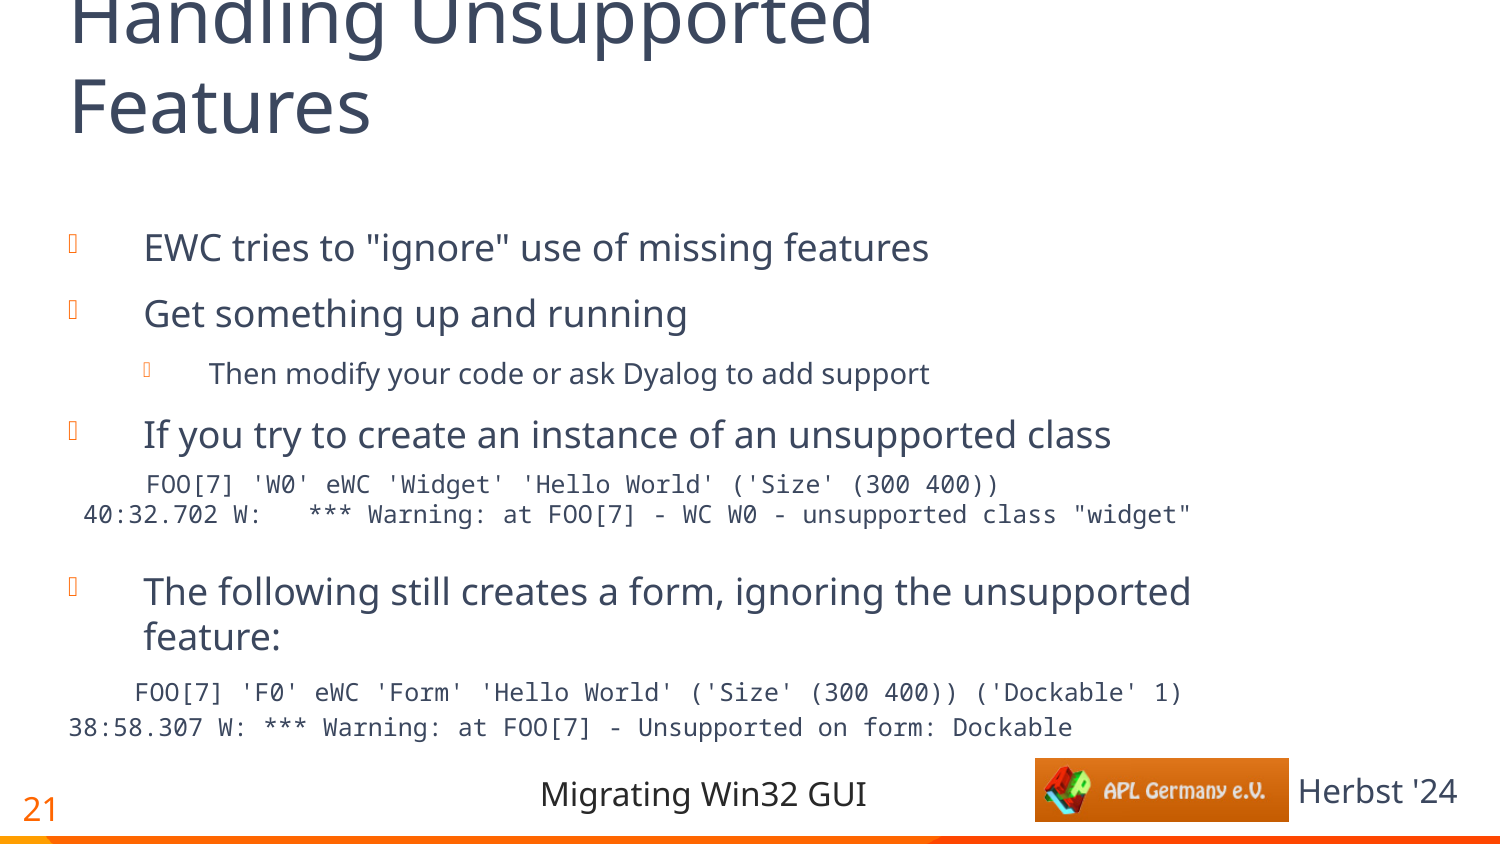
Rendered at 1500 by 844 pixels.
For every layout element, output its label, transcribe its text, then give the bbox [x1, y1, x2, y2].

picture [0, 836, 1500, 844]
list EWC tries to "ignore" use of missing features Get something up and running Then modify your code or ask Dyalog to add support If you try to create an instance of an unsupported class FOO[7] 'W0' eWC 'Widget' 'Hello World' ('Size' (300 400)) 40:32.702 W: *** Warning: at FOO[7] - WC W0 - unsupported class "widget" The following still creates a form, ignoring the unsupported feature: FOO[7] 'F0' eWC 'Form' 'Hello World' ('Size' (300 400)) ('Dockable' 1) 38:58.307 W: *** Warning: at FOO[7] - Unsupported on form: Dockable [53, 207, 1289, 740]
title Handling Unsupported Features [53, 43, 1121, 157]
picture [1035, 758, 1289, 822]
